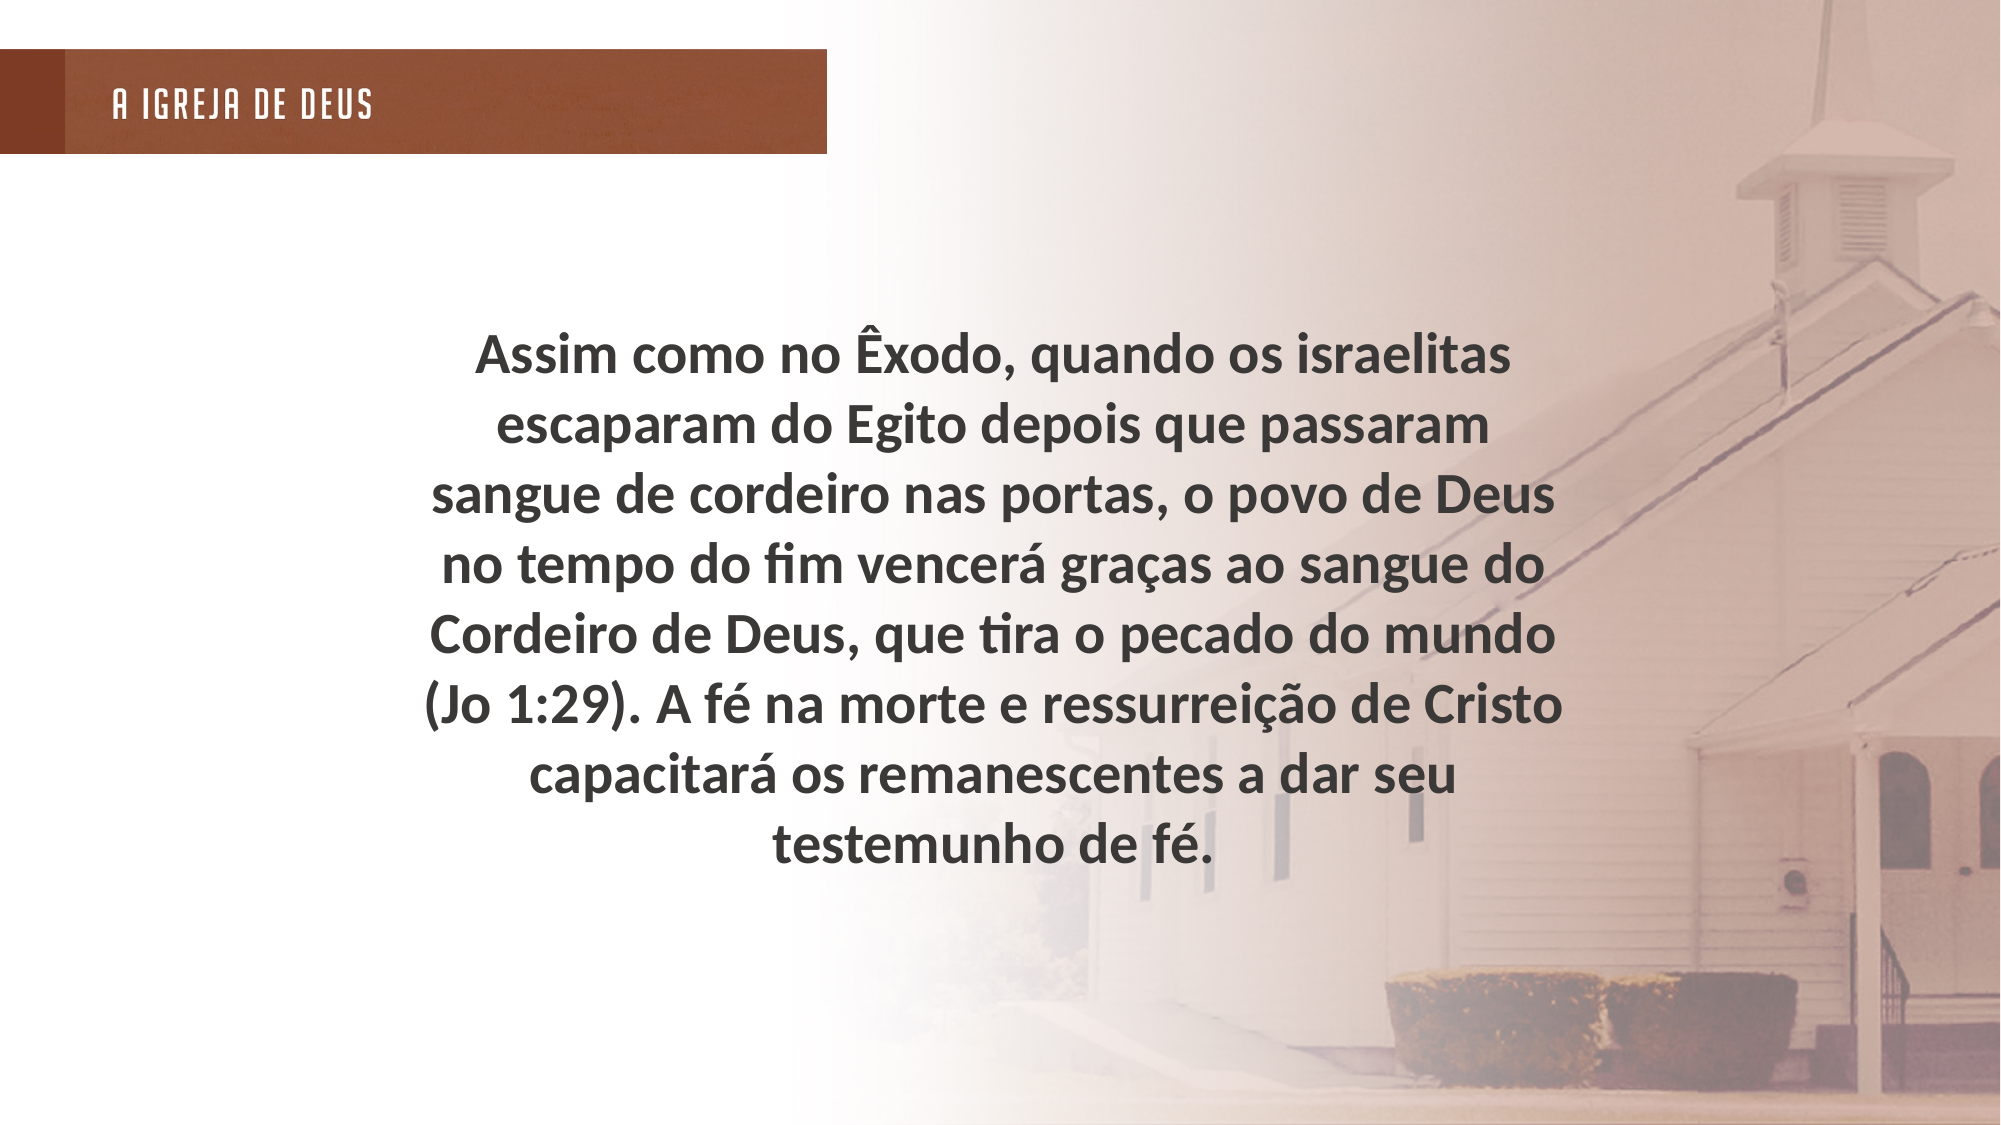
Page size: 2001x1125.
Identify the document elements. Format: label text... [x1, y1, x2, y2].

text_box Assim como no Êxodo, quando os israelitas escaparam do Egito depois que passaram sangue de cordeiro nas portas, o povo de Deus no tempo do fim vencerá graças ao sangue do Cordeiro de Deus, que tira o pecado do mundo (Jo 1:29). A fé na morte e ressurreição de Cristo capacitará os remanescentes a dar seu testemunho de fé. [399, 307, 1588, 883]
picture [0, 0, 2001, 1125]
